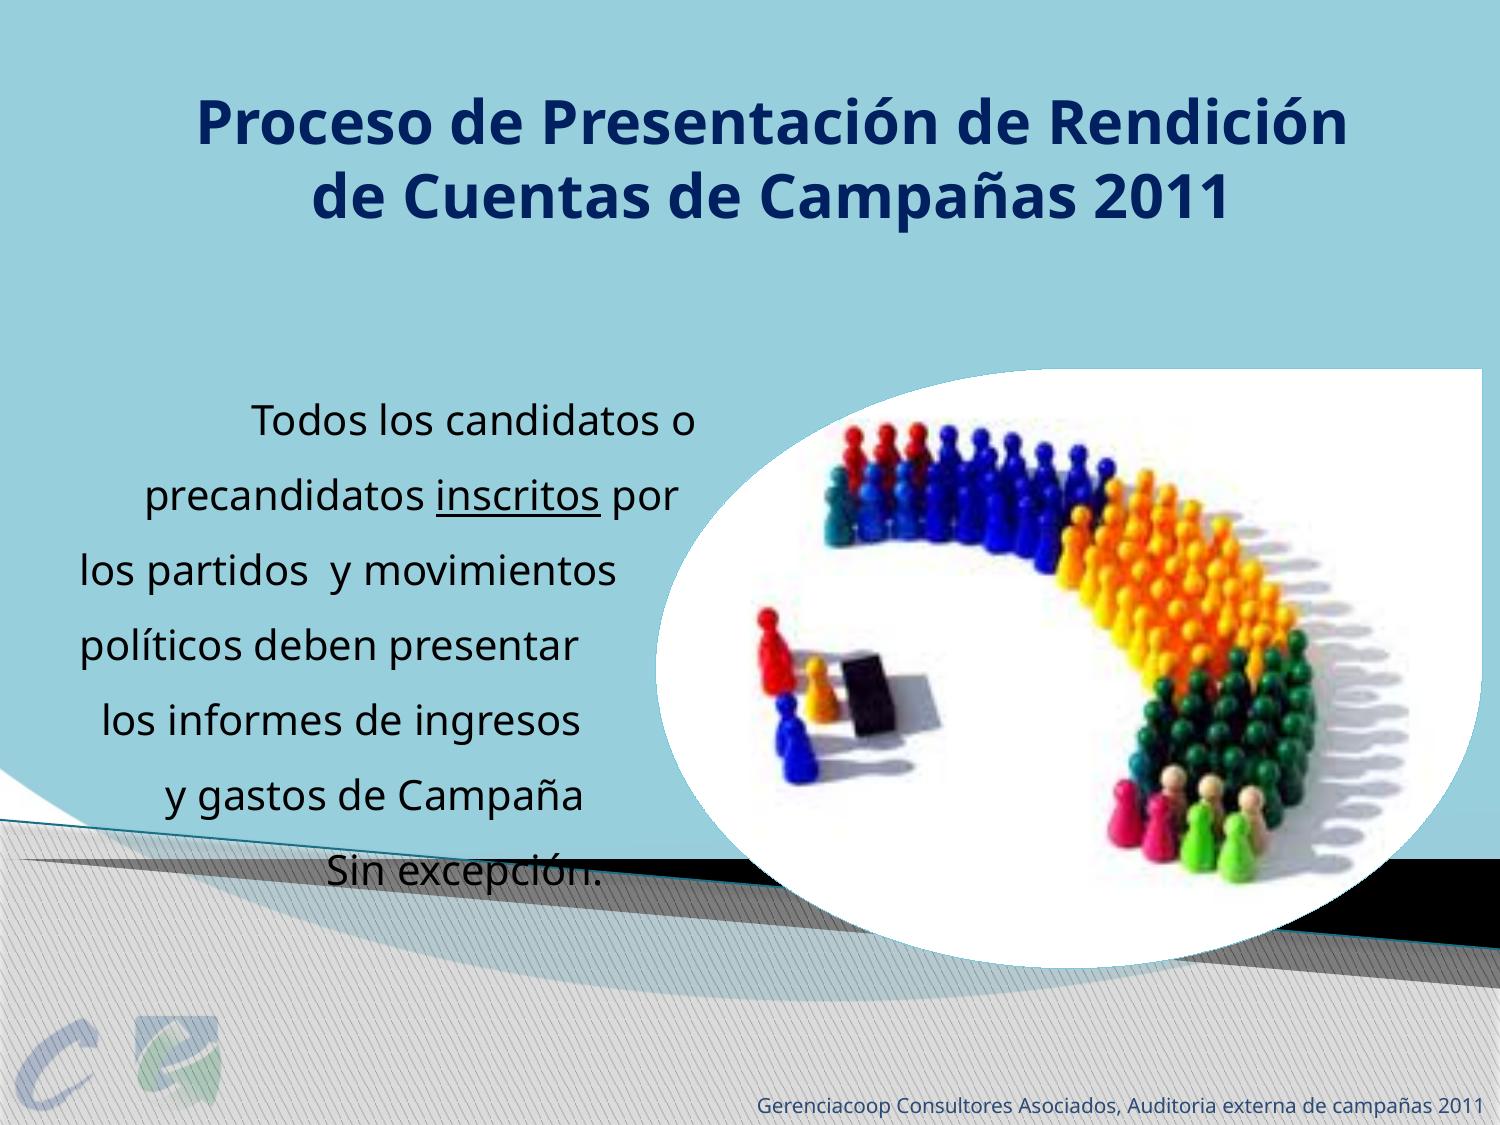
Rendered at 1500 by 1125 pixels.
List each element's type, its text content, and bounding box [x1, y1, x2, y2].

text_box Todos los candidatos o precandidatos inscritos por los partidos y movimientos políticos deben presentar los informes de ingresos y gastos de Campaña Sin excepción. [64, 361, 869, 902]
text_box Proceso de Presentación de Rendición de Cuentas de Campañas 2011 [135, 47, 1411, 268]
picture [508, 368, 1500, 989]
footer Gerenciacoop Consultores Asociados, Auditoria externa de campañas 2011 [684, 1037, 1500, 1125]
picture [5, 859, 64, 864]
